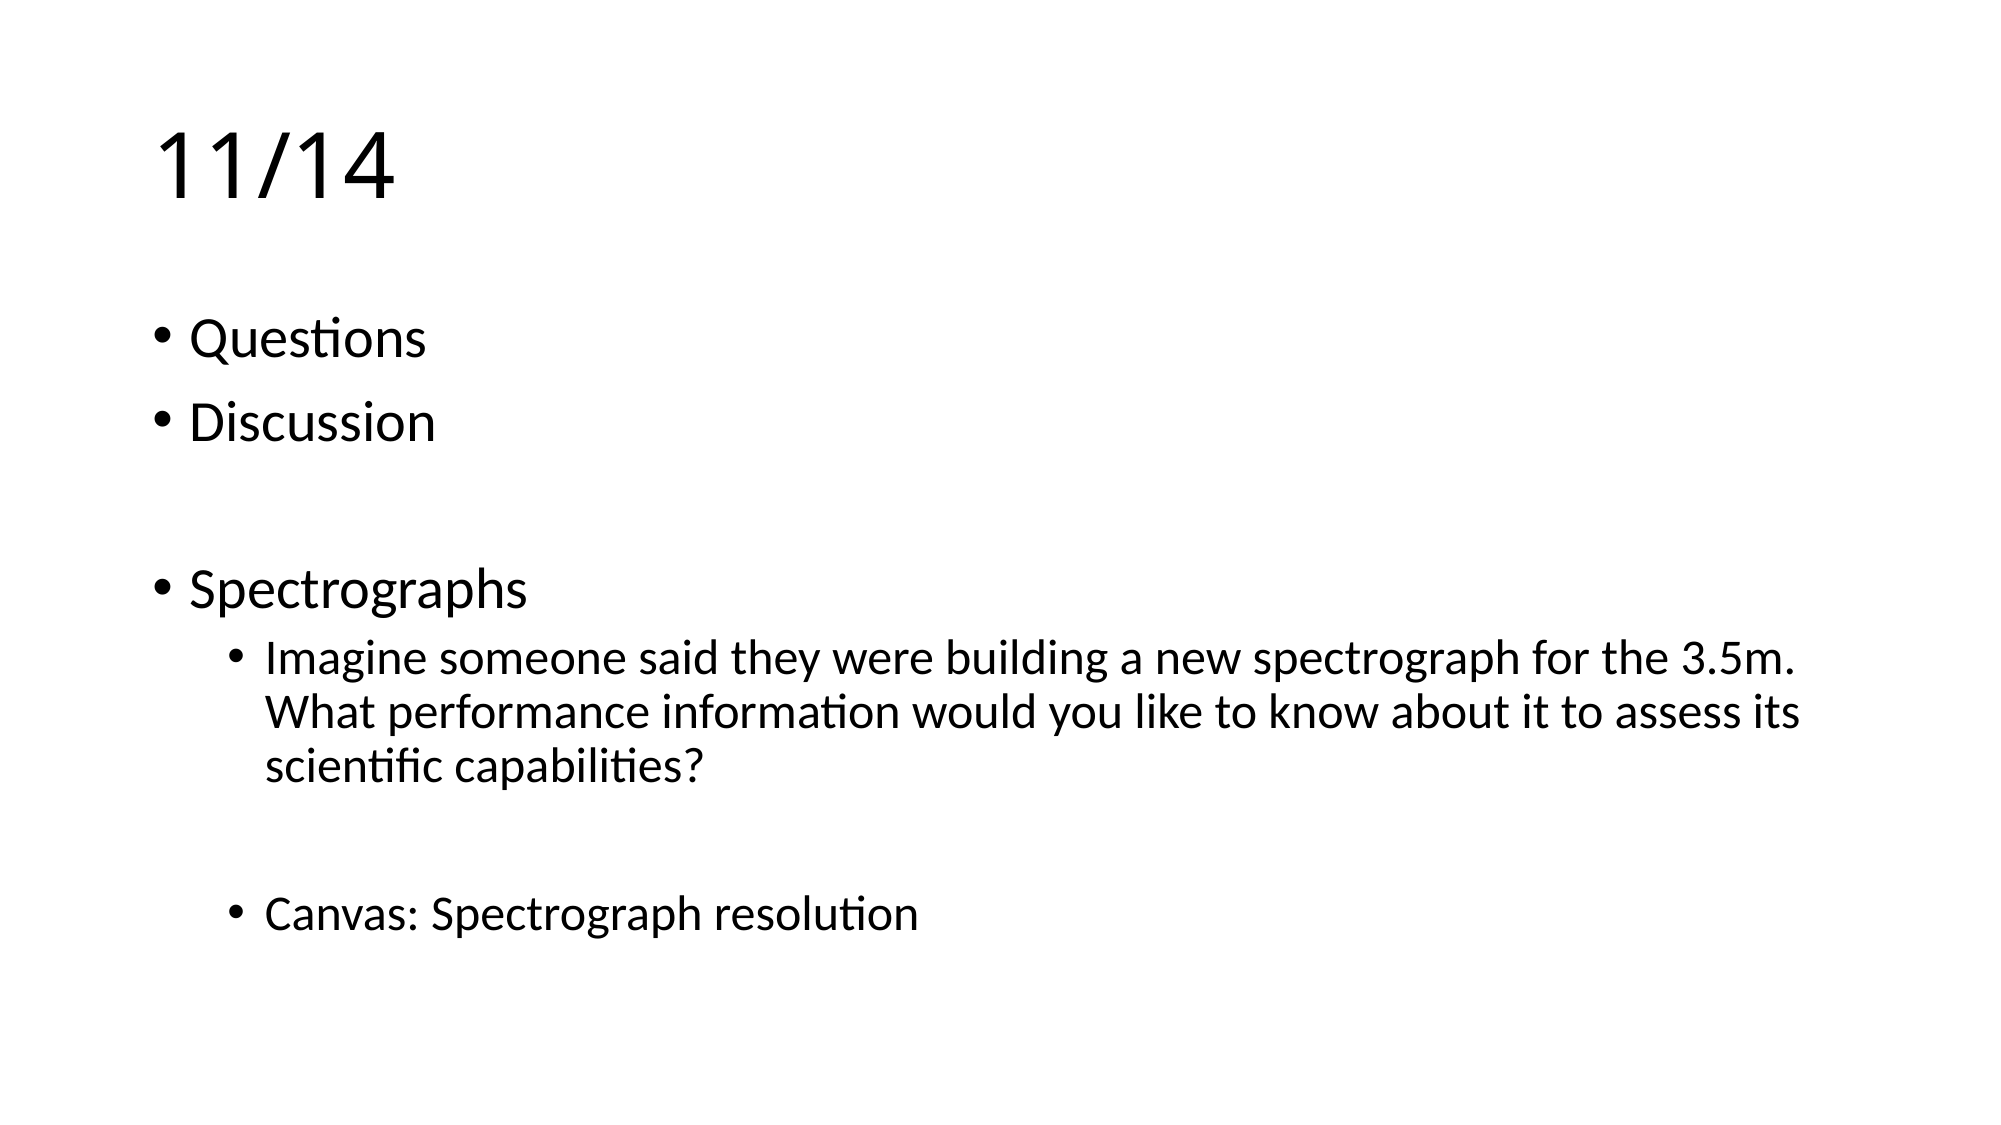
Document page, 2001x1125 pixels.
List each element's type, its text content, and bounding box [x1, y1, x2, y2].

title 11/14 [137, 59, 1863, 278]
list Questions Discussion Spectrographs Imagine someone said they were building a new spectrograph for the 3.5m. What performance information would you like to know about it to assess its scientific capabilities? Canvas: Spectrograph resolution [137, 299, 1863, 1014]
